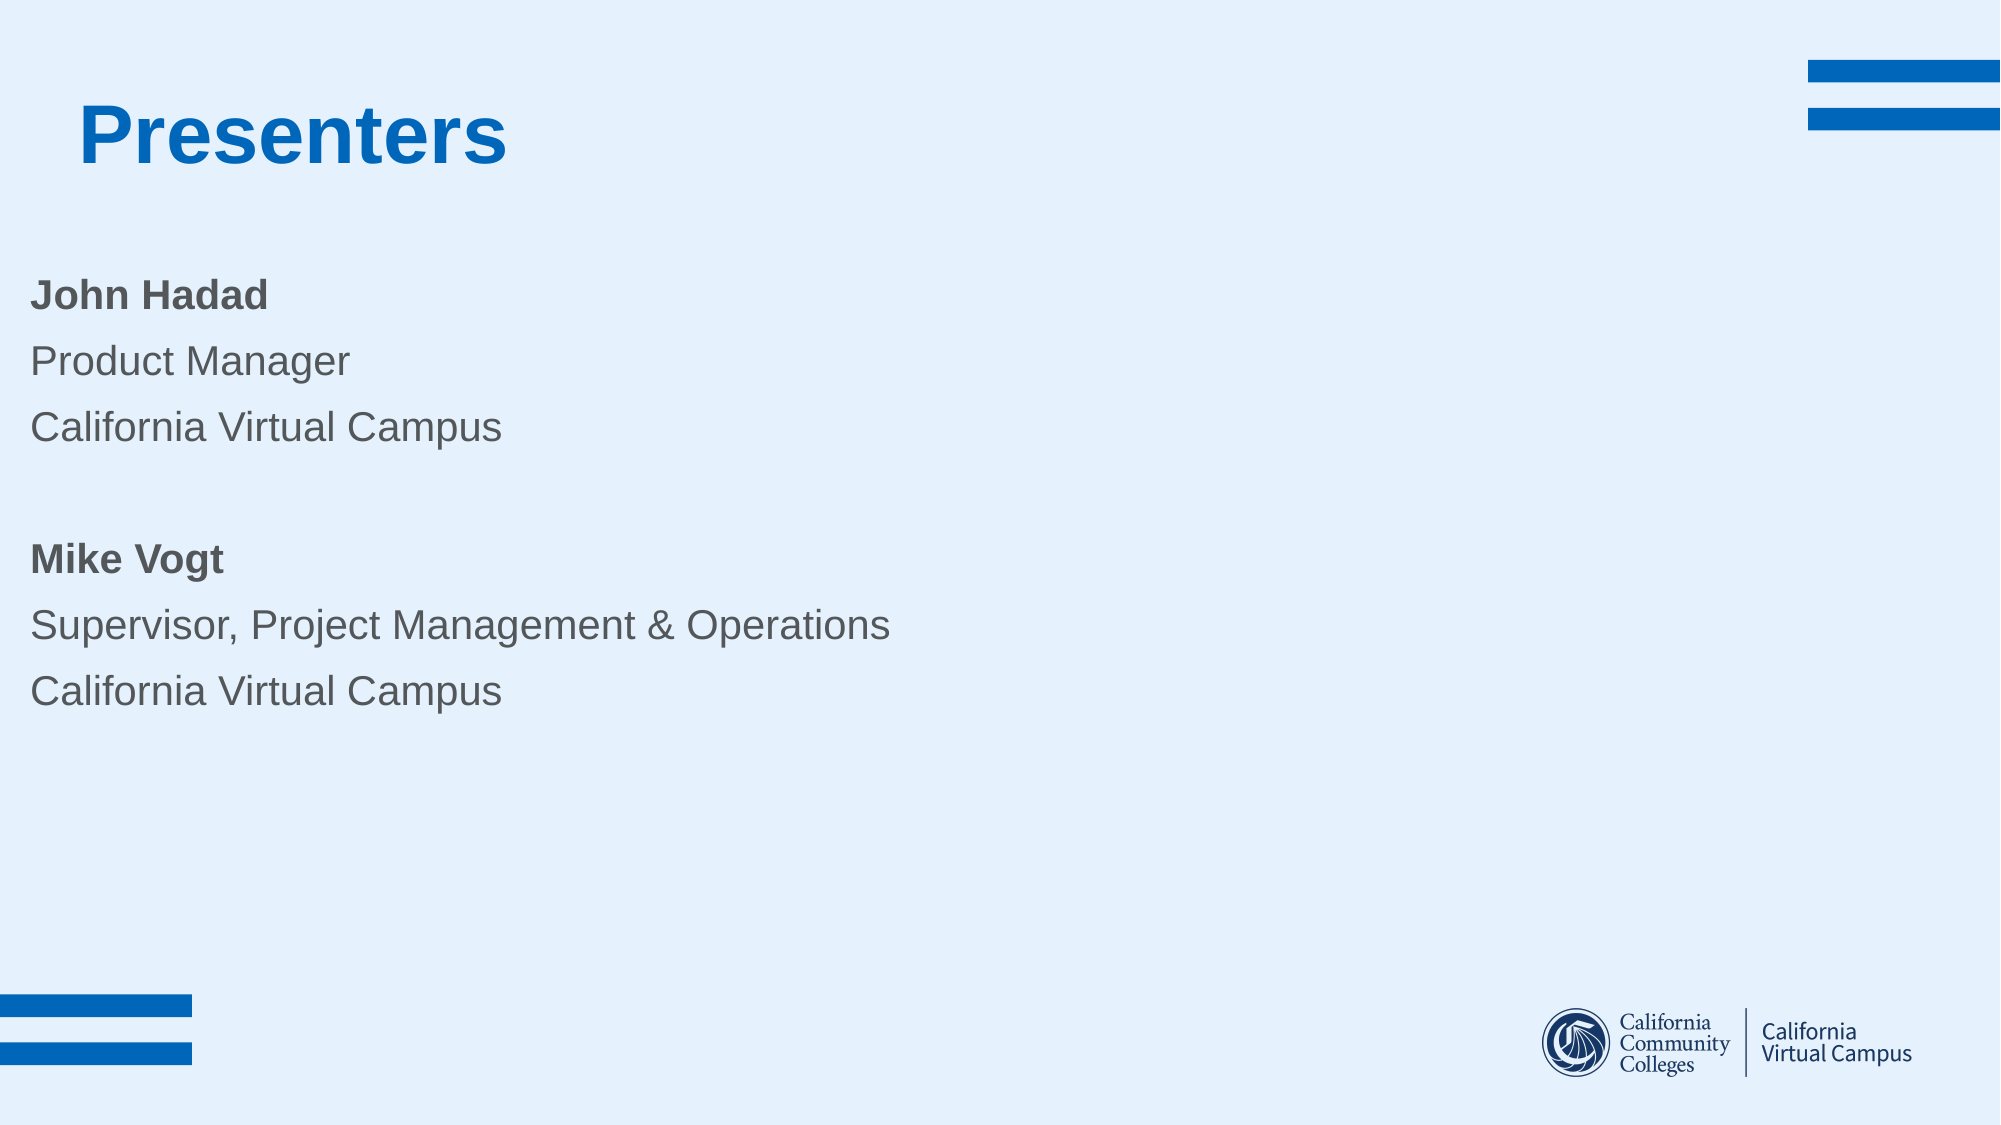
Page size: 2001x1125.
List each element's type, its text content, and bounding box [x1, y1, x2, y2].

title Presenters [63, 40, 1789, 210]
picture [1542, 1008, 1913, 1078]
text_box John Hadad Product Manager California Virtual Campus Mike Vogt Supervisor, Project Management & Operations California Virtual Campus [15, 210, 2000, 874]
text_box [1549, 1042, 2000, 1103]
